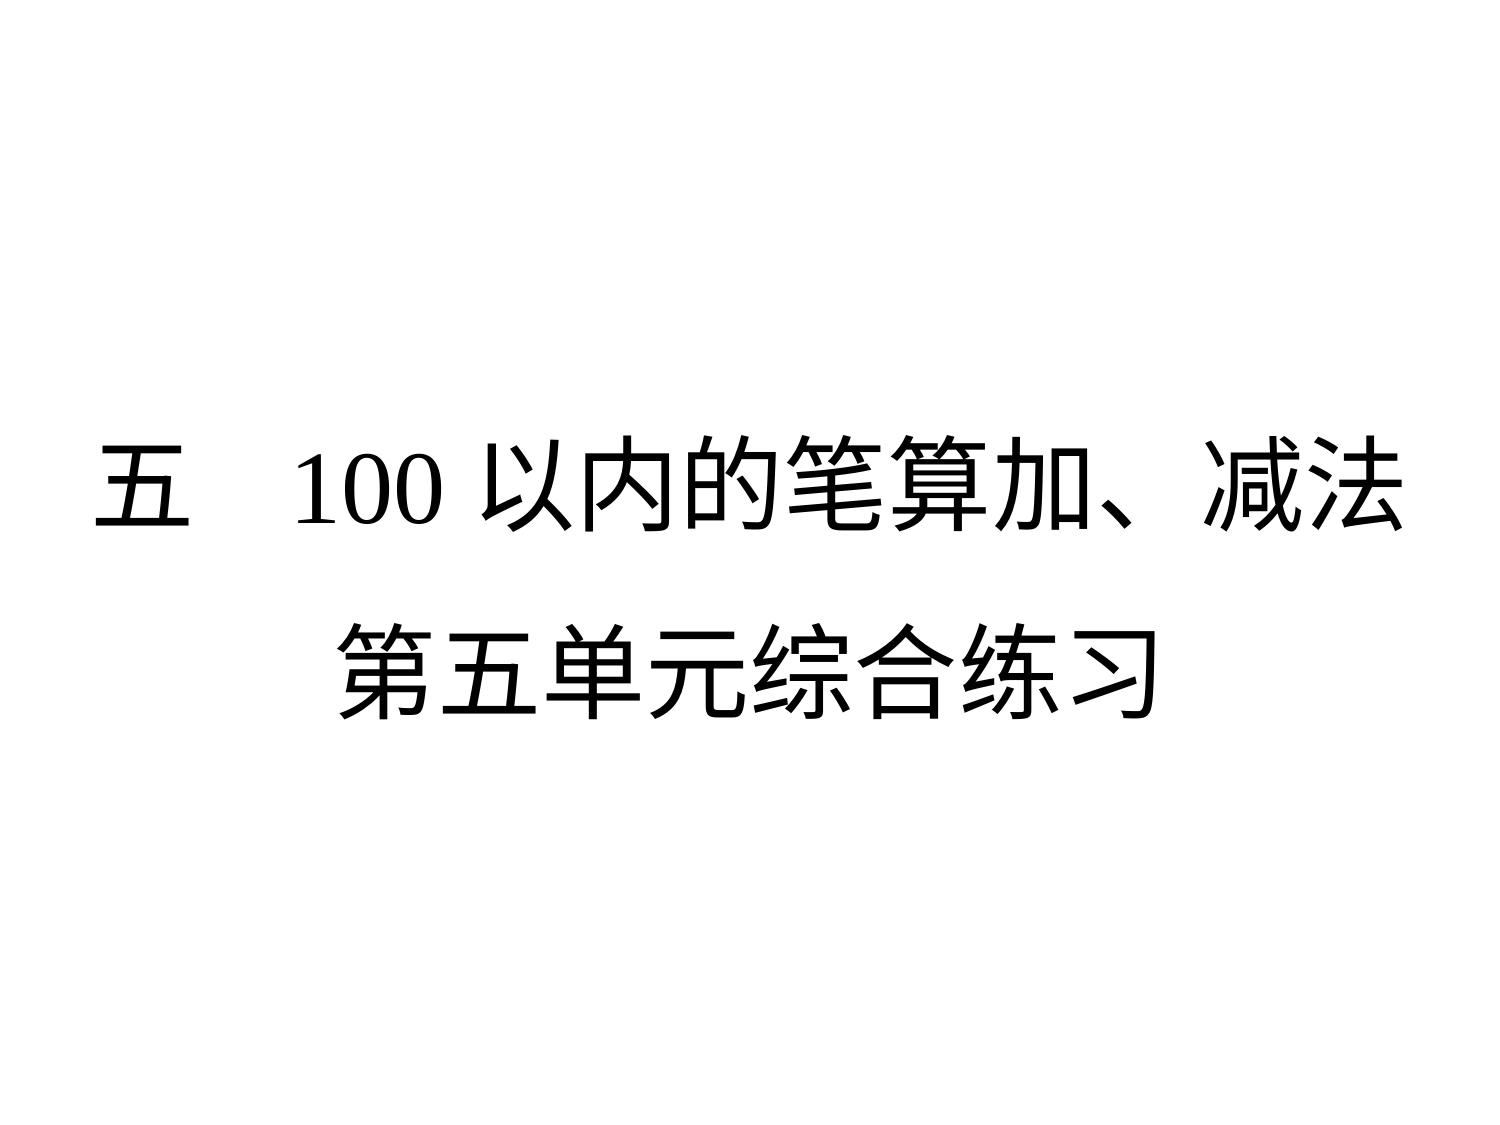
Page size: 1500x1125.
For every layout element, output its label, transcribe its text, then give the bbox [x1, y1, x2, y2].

text_box 五 100以内的笔算加、减法 第五单元综合练习 [0, 349, 1500, 740]
